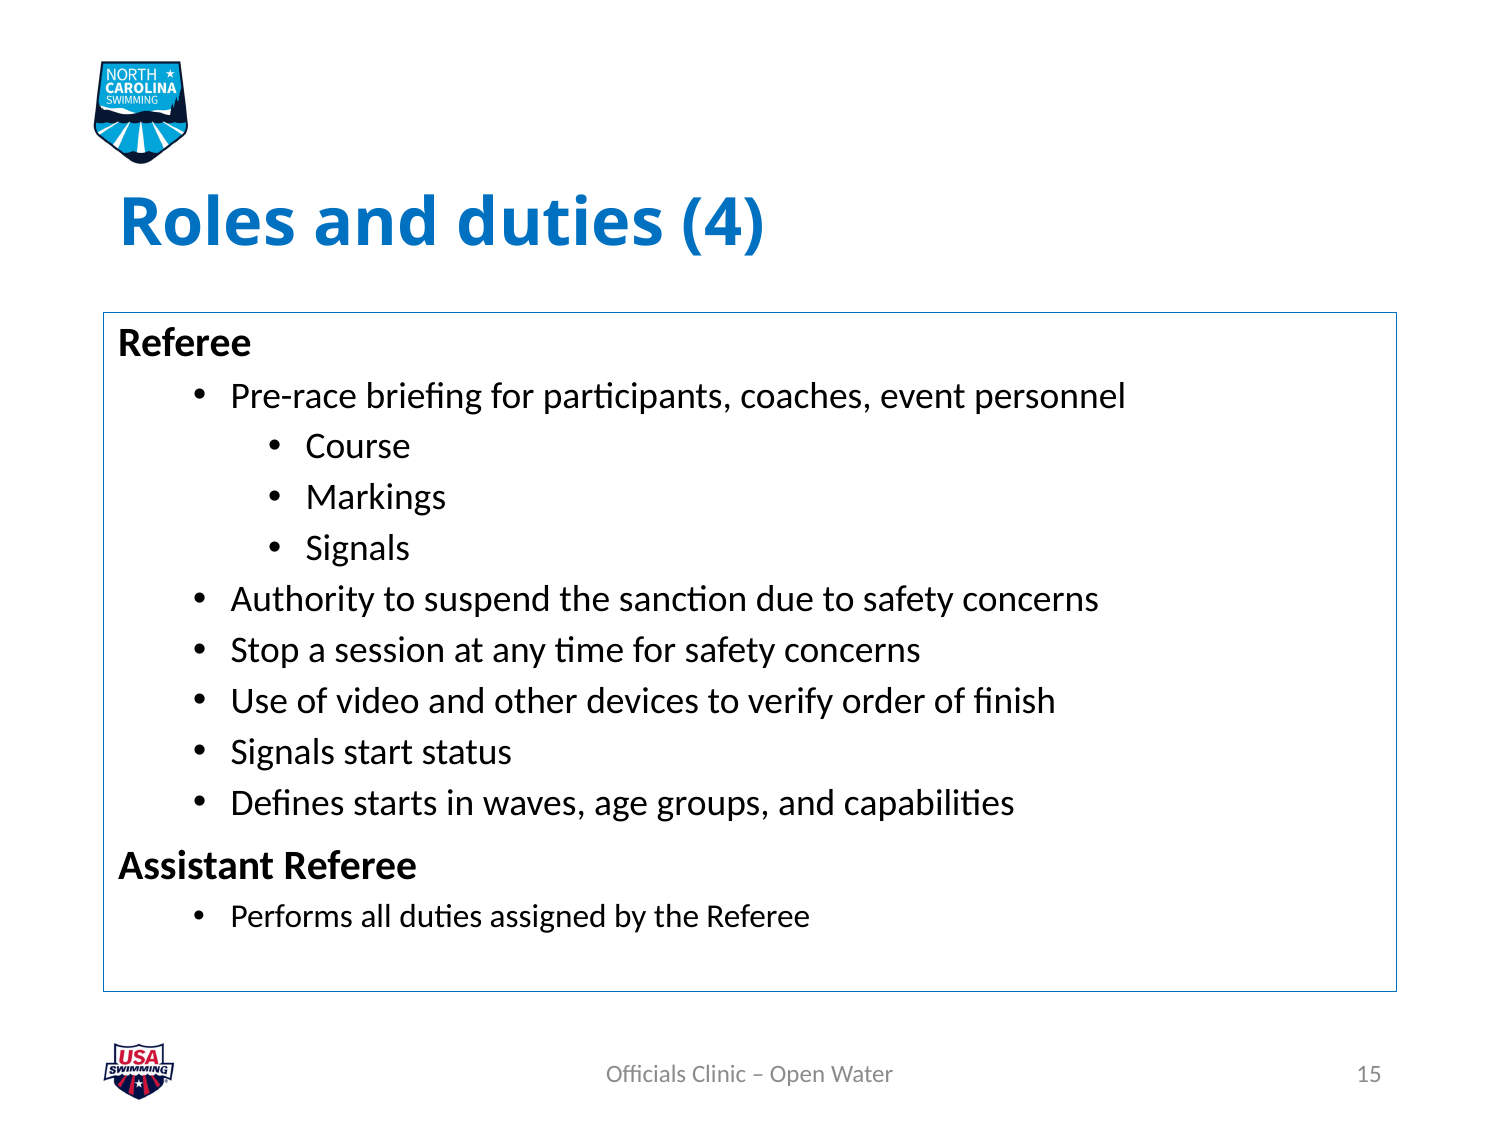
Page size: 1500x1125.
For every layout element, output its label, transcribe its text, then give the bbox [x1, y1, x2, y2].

title Roles and duties (4) [103, 169, 1397, 278]
picture [80, 57, 195, 166]
footer Officials Clinic – Open Water [496, 1042, 1004, 1103]
picture [99, 1036, 177, 1105]
slide_number 16 [1059, 1042, 1397, 1103]
list Referee Pre-race briefing for participants, coaches, event personnel Course Markings Signals Authority to suspend the sanction due to safety concerns Stop a session at any time for safety concerns Use of video and other devices to verify order of finish Signals start status Defines starts in waves, age groups, and capabilities Assistant Referee Performs all duties assigned by the Referee [103, 312, 1397, 992]
